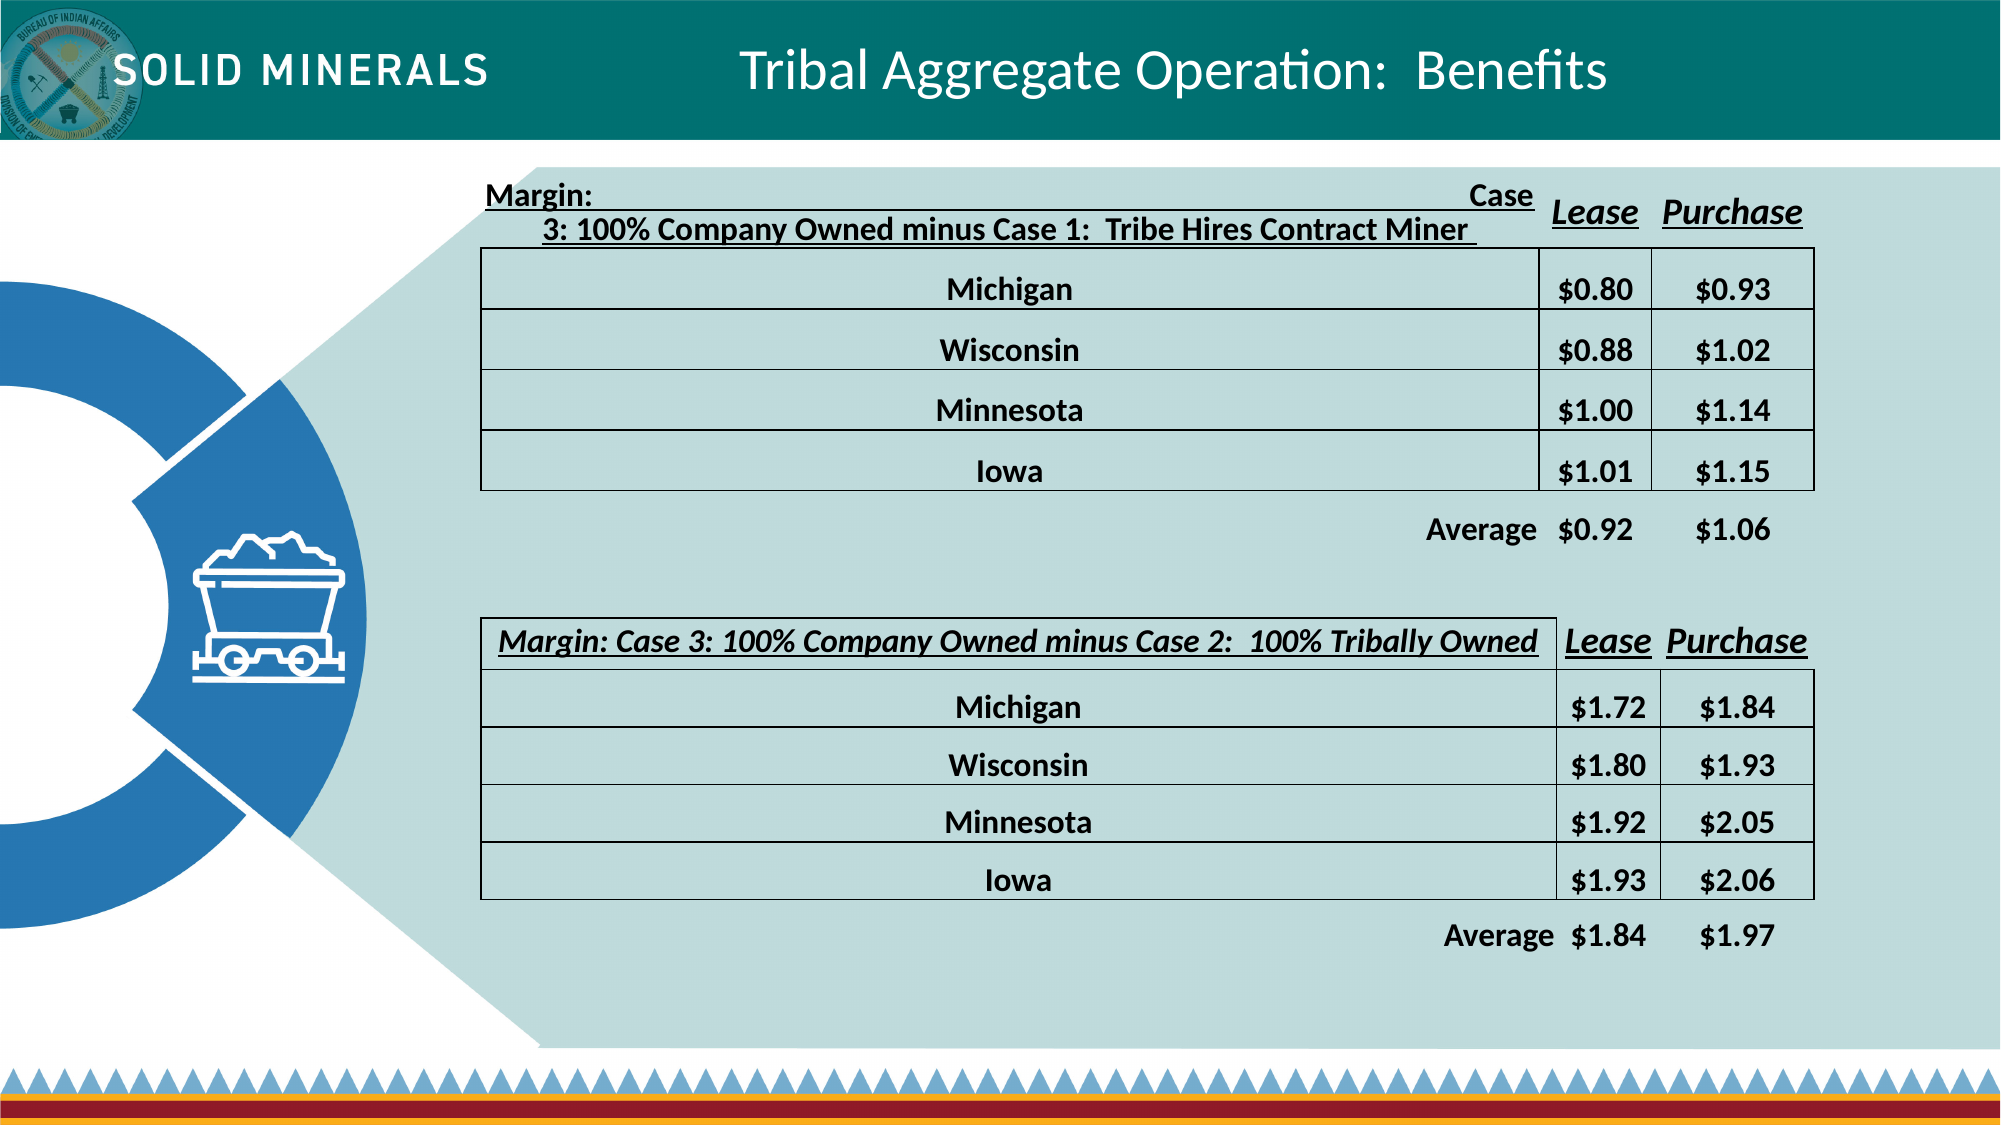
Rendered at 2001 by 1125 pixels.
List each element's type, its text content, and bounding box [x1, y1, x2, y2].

table_cell Average [481, 491, 1539, 549]
table_cell Wisconsin [482, 728, 1556, 784]
table_cell $2.06 [1661, 843, 1813, 899]
table_cell $1.84 [1556, 900, 1660, 955]
table_cell $2.05 [1661, 785, 1813, 841]
table_cell Michigan [482, 249, 1538, 308]
table_cell $1.80 [1557, 728, 1660, 784]
table_cell $0.92 [1539, 491, 1652, 549]
table_cell Michigan [482, 670, 1556, 726]
table_cell $0.88 [1540, 310, 1651, 369]
table_cell $1.00 [1540, 370, 1651, 429]
table_header Margin: Case 3: 100% Company Owned minus Case 2: 100% Tribally Owned [482, 619, 1556, 669]
table_cell $1.97 [1660, 900, 1814, 955]
table_cell Iowa [482, 843, 1556, 899]
table_cell $1.15 [1652, 431, 1813, 490]
table_cell $0.80 [1540, 249, 1651, 308]
table_header Margin: Case 3: 100% Company Owned minus Case 1: Tribe Hires Contract Miner [481, 180, 1539, 247]
table_cell $1.92 [1557, 785, 1660, 841]
table_cell $1.14 [1652, 370, 1813, 429]
table_cell Iowa [482, 431, 1538, 490]
table_cell $1.93 [1661, 728, 1813, 784]
table_header Purchase [1652, 180, 1814, 247]
table_cell $0.93 [1652, 249, 1813, 308]
table_cell $1.06 [1652, 491, 1814, 549]
table_header Lease [1557, 618, 1660, 669]
table_header Lease [1539, 180, 1652, 247]
table_header Purchase [1660, 618, 1814, 669]
table_cell Wisconsin [482, 310, 1538, 369]
table_cell $1.84 [1661, 670, 1813, 726]
table_cell $1.72 [1557, 670, 1660, 726]
table_cell Average [481, 900, 1556, 955]
table_cell $1.93 [1557, 843, 1660, 899]
table_cell Minnesota [482, 785, 1556, 841]
picture [0, 0, 2001, 1125]
table_cell $1.02 [1652, 310, 1813, 369]
table_cell Minnesota [482, 370, 1538, 429]
table_cell $1.01 [1540, 431, 1651, 490]
text_box Tribal Aggregate Operation: Benefits [725, 23, 1725, 109]
